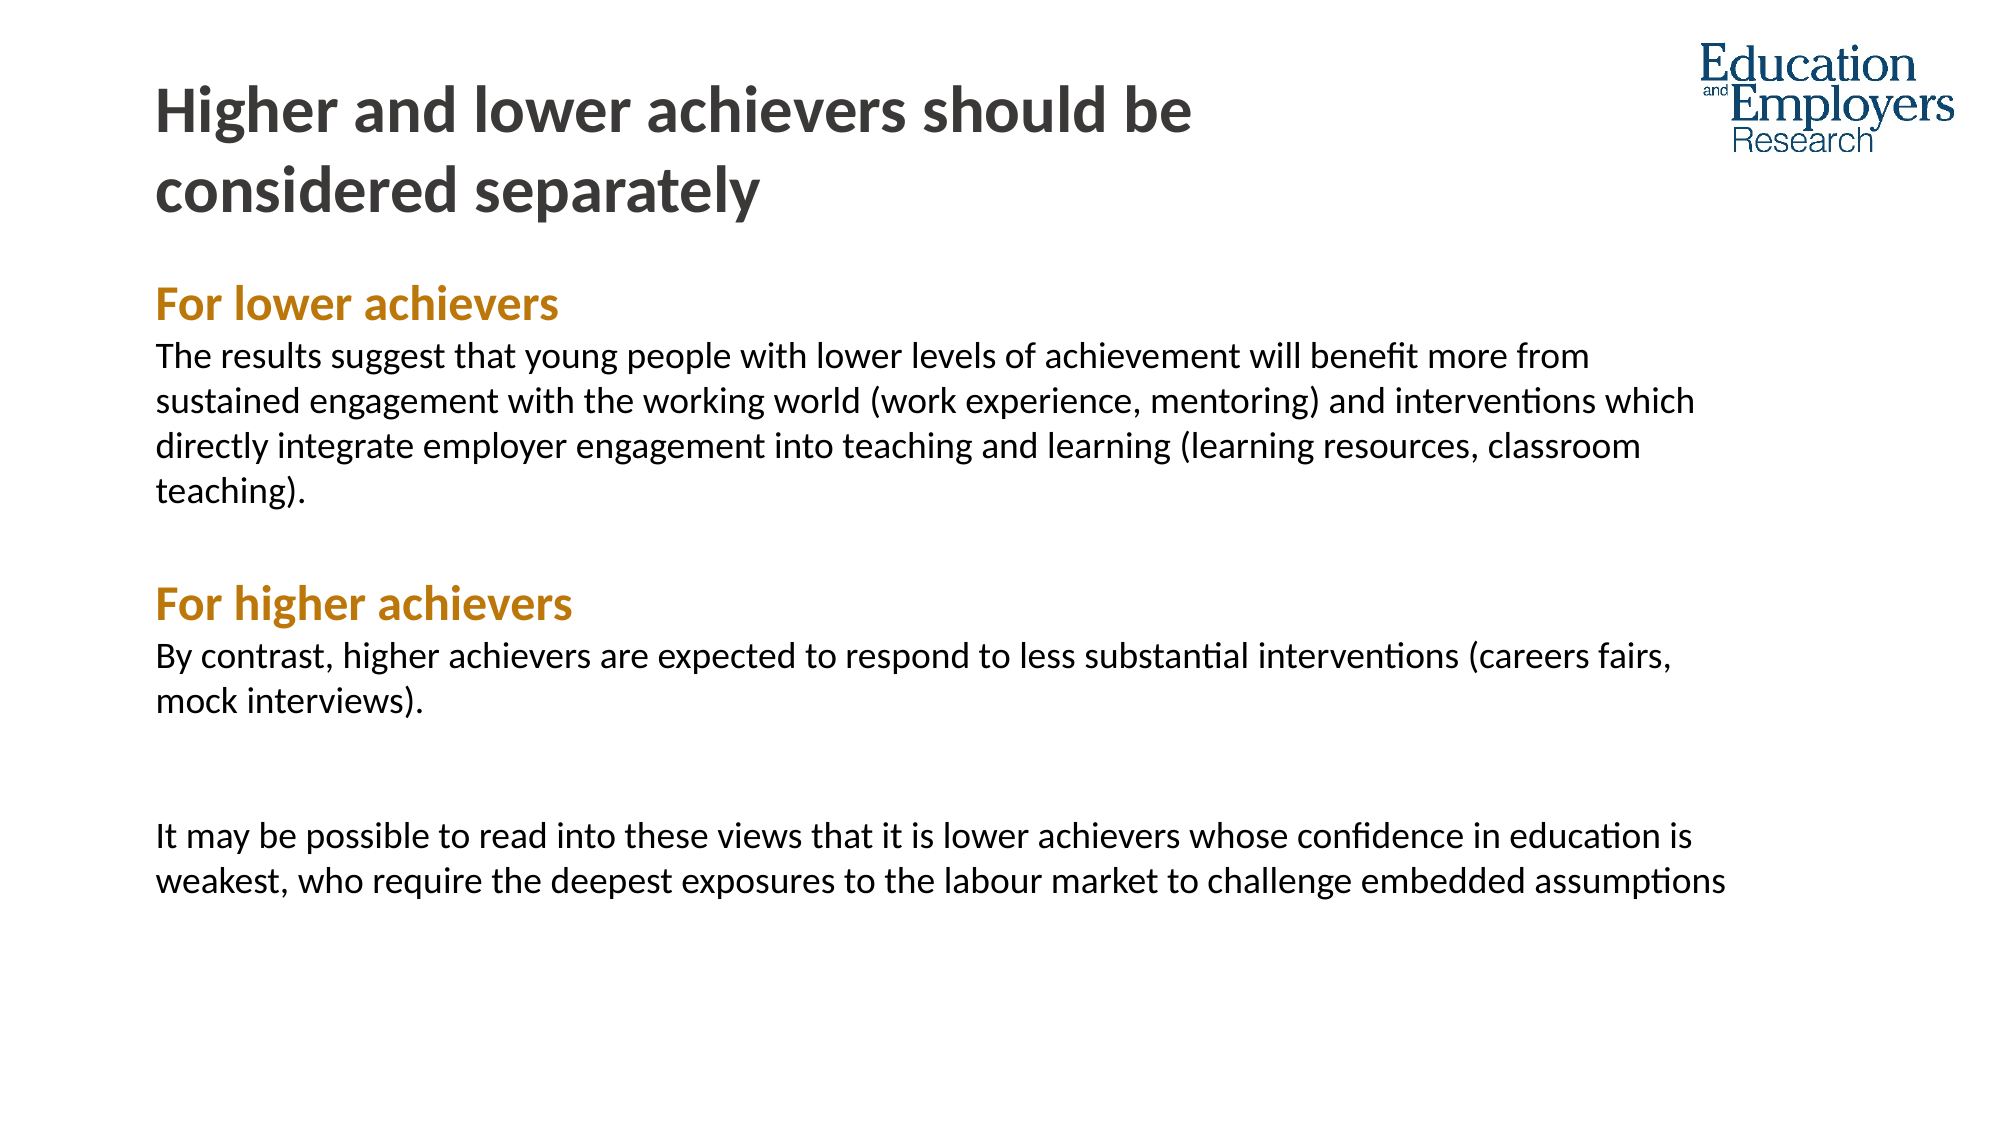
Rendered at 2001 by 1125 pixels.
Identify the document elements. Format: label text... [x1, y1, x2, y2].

picture [1699, 40, 1956, 154]
text_box Higher and lower achievers should be considered separately [141, 58, 1359, 234]
text_box For lower achievers The results suggest that young people with lower levels of achievement will benefit more from sustained engagement with the working world (work experience, mentoring) and interventions which directly integrate employer engagement into teaching and learning (learning resources, classroom teaching). For higher achievers By contrast, higher achievers are expected to respond to less substantial interventions (careers fairs, mock interviews). It may be possible to read into these views that it is lower achievers whose confidence in education is weakest, who require the deepest exposures to the labour market to challenge embedded assumptions [140, 263, 1753, 908]
